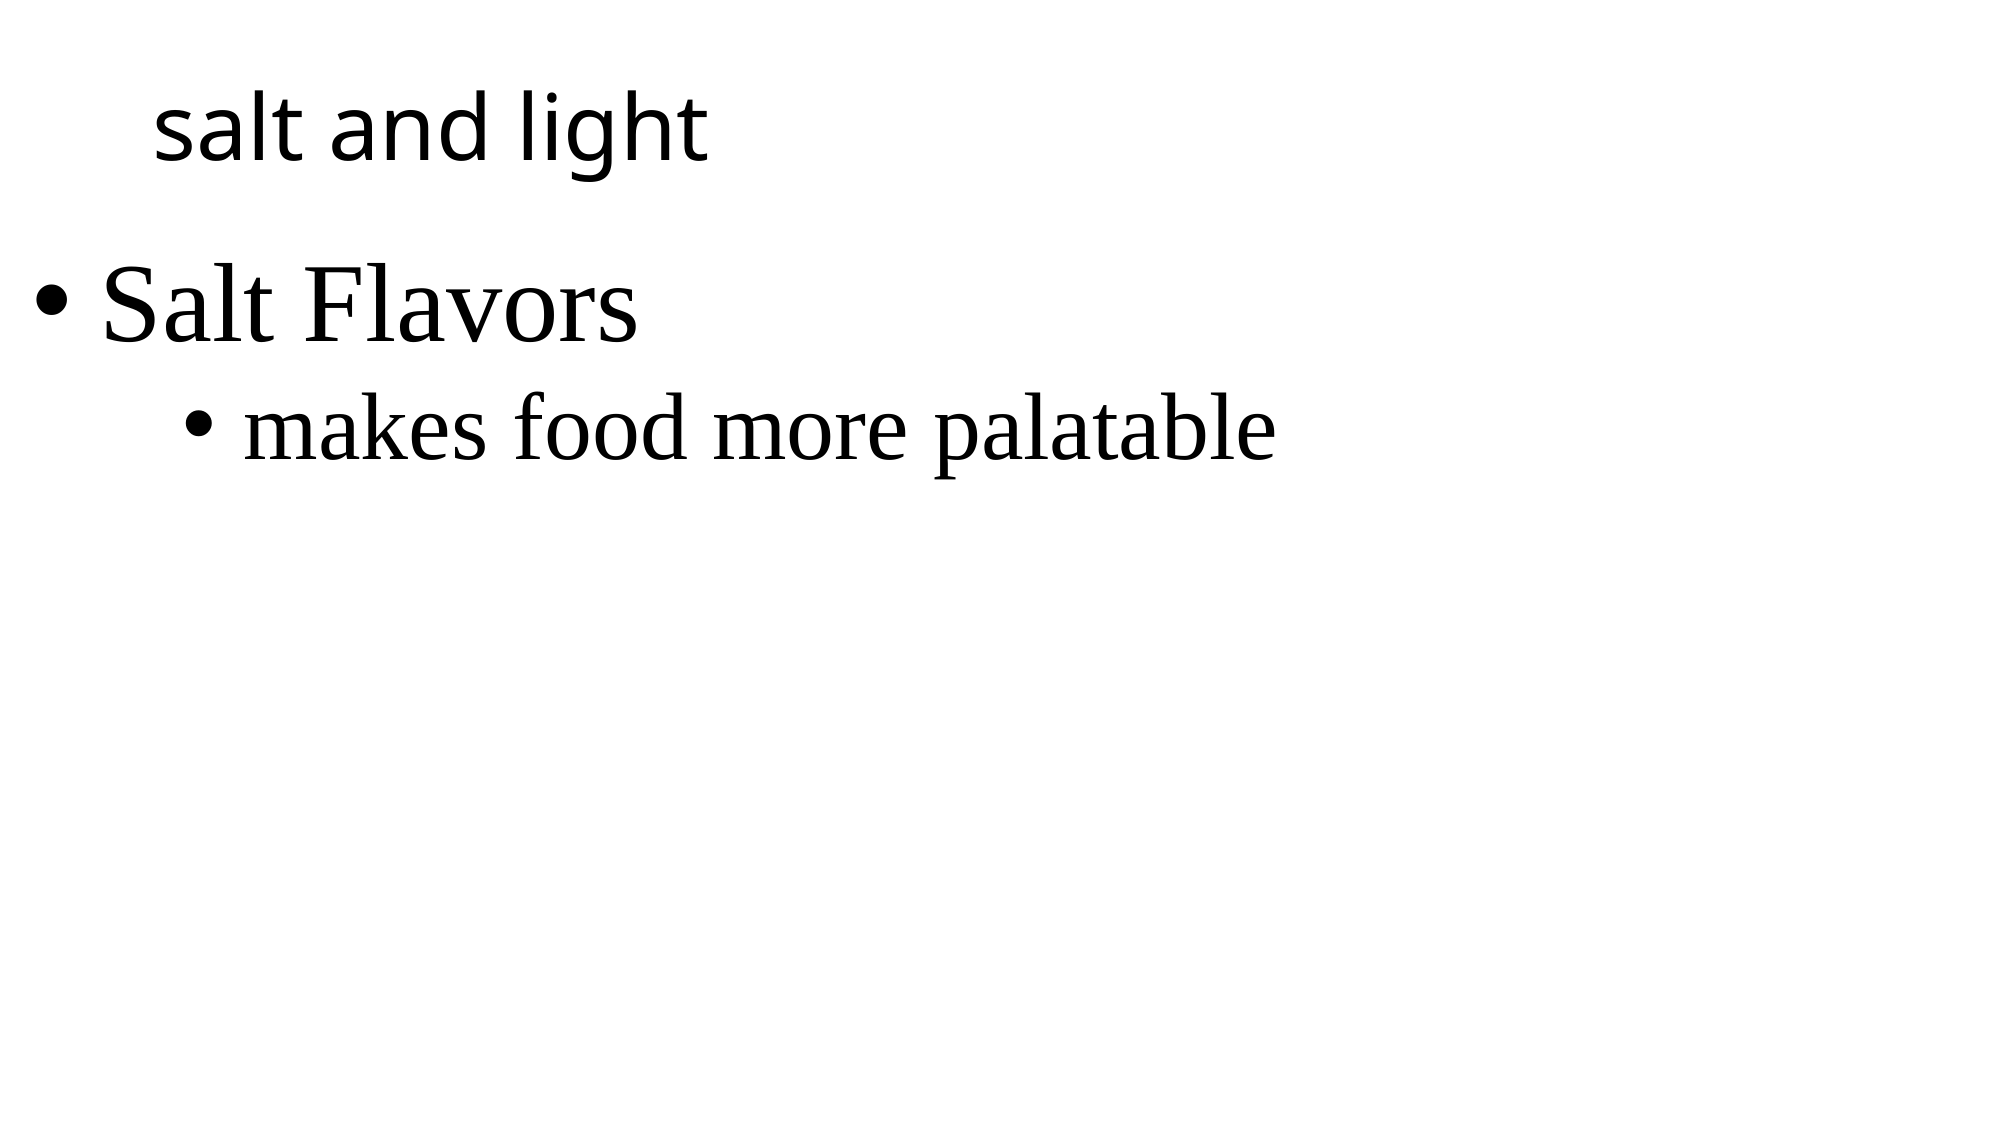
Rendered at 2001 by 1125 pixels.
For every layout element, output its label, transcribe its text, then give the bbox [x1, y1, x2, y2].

title salt and light [137, 59, 1863, 203]
list Salt Flavors makes food more palatable [17, 237, 1975, 1105]
